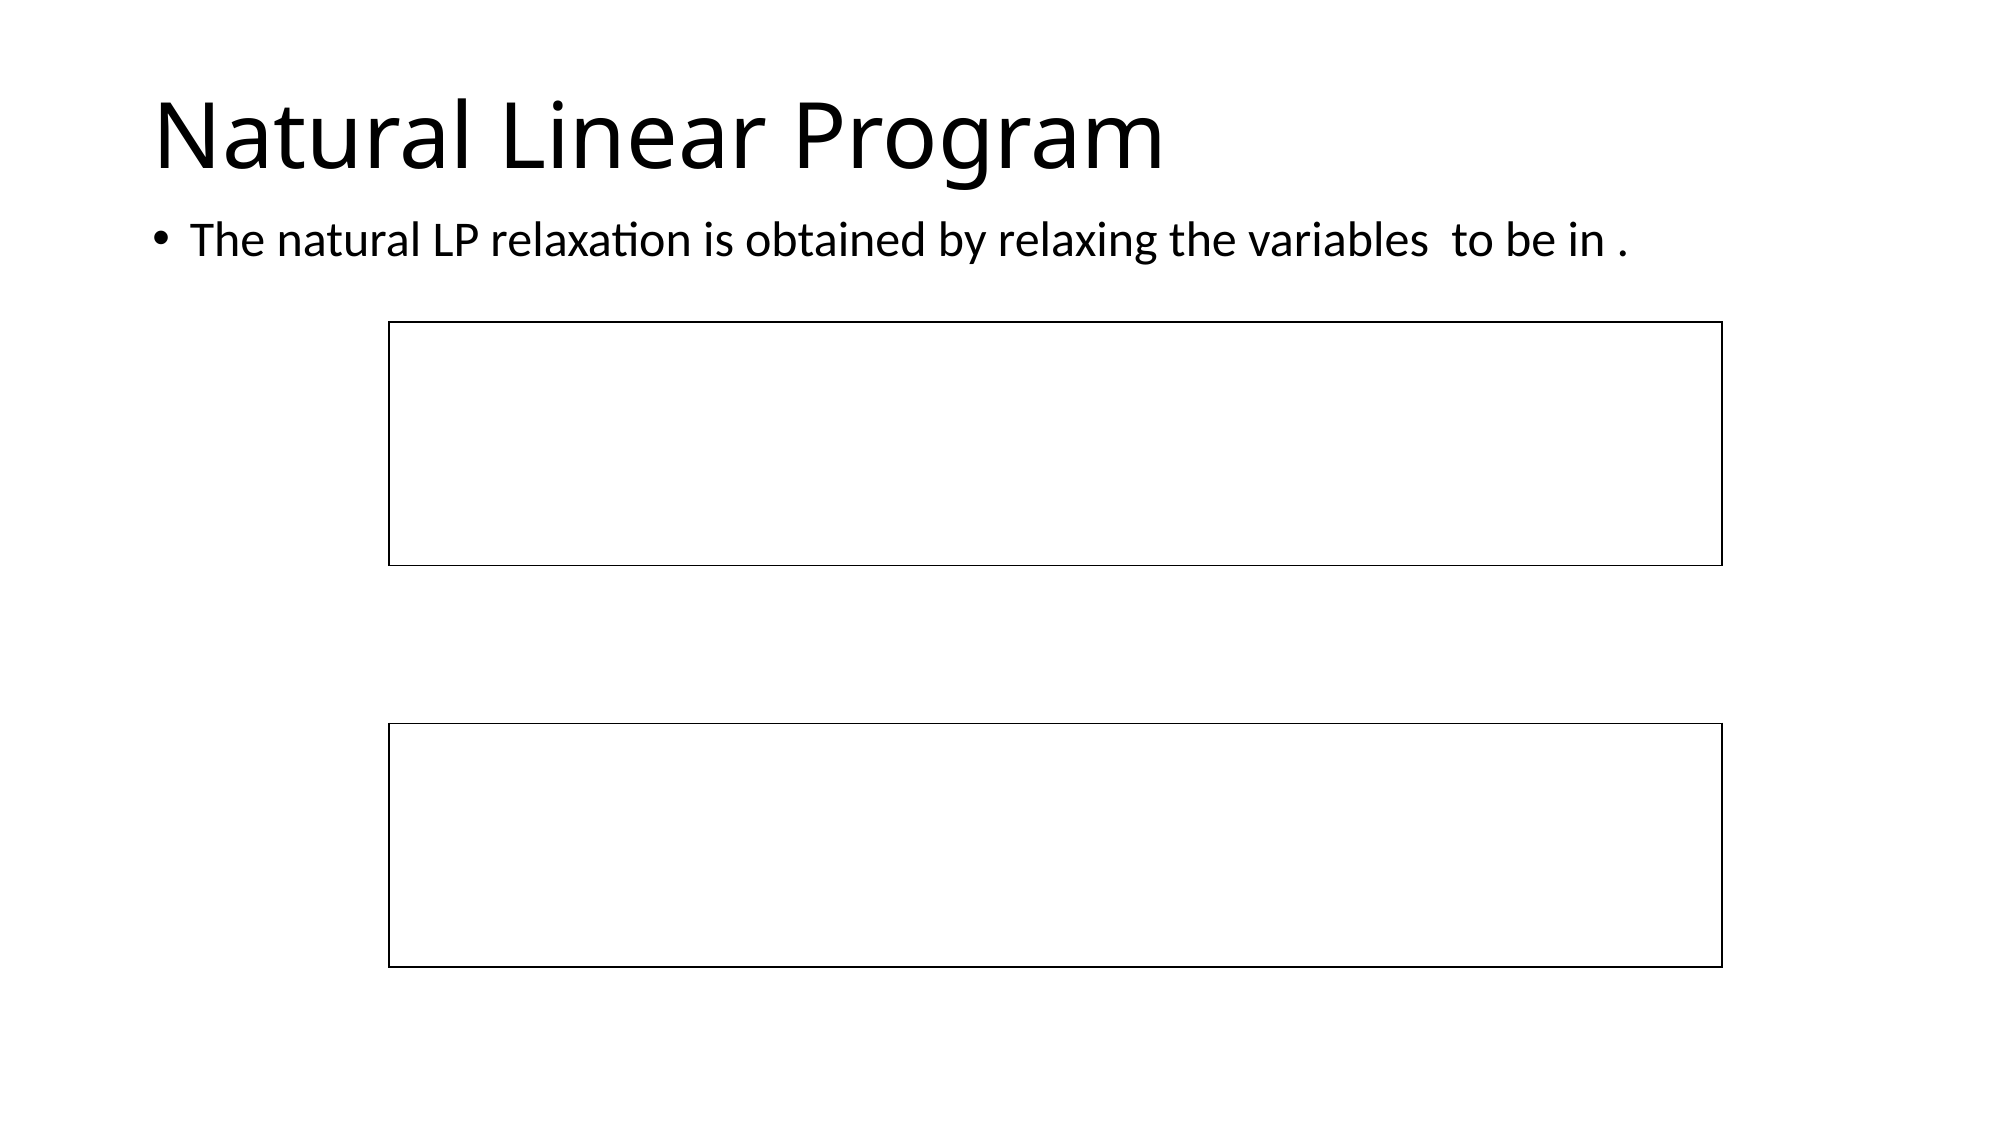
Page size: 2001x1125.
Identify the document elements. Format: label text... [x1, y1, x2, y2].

title Natural Linear Program [137, 29, 1863, 248]
